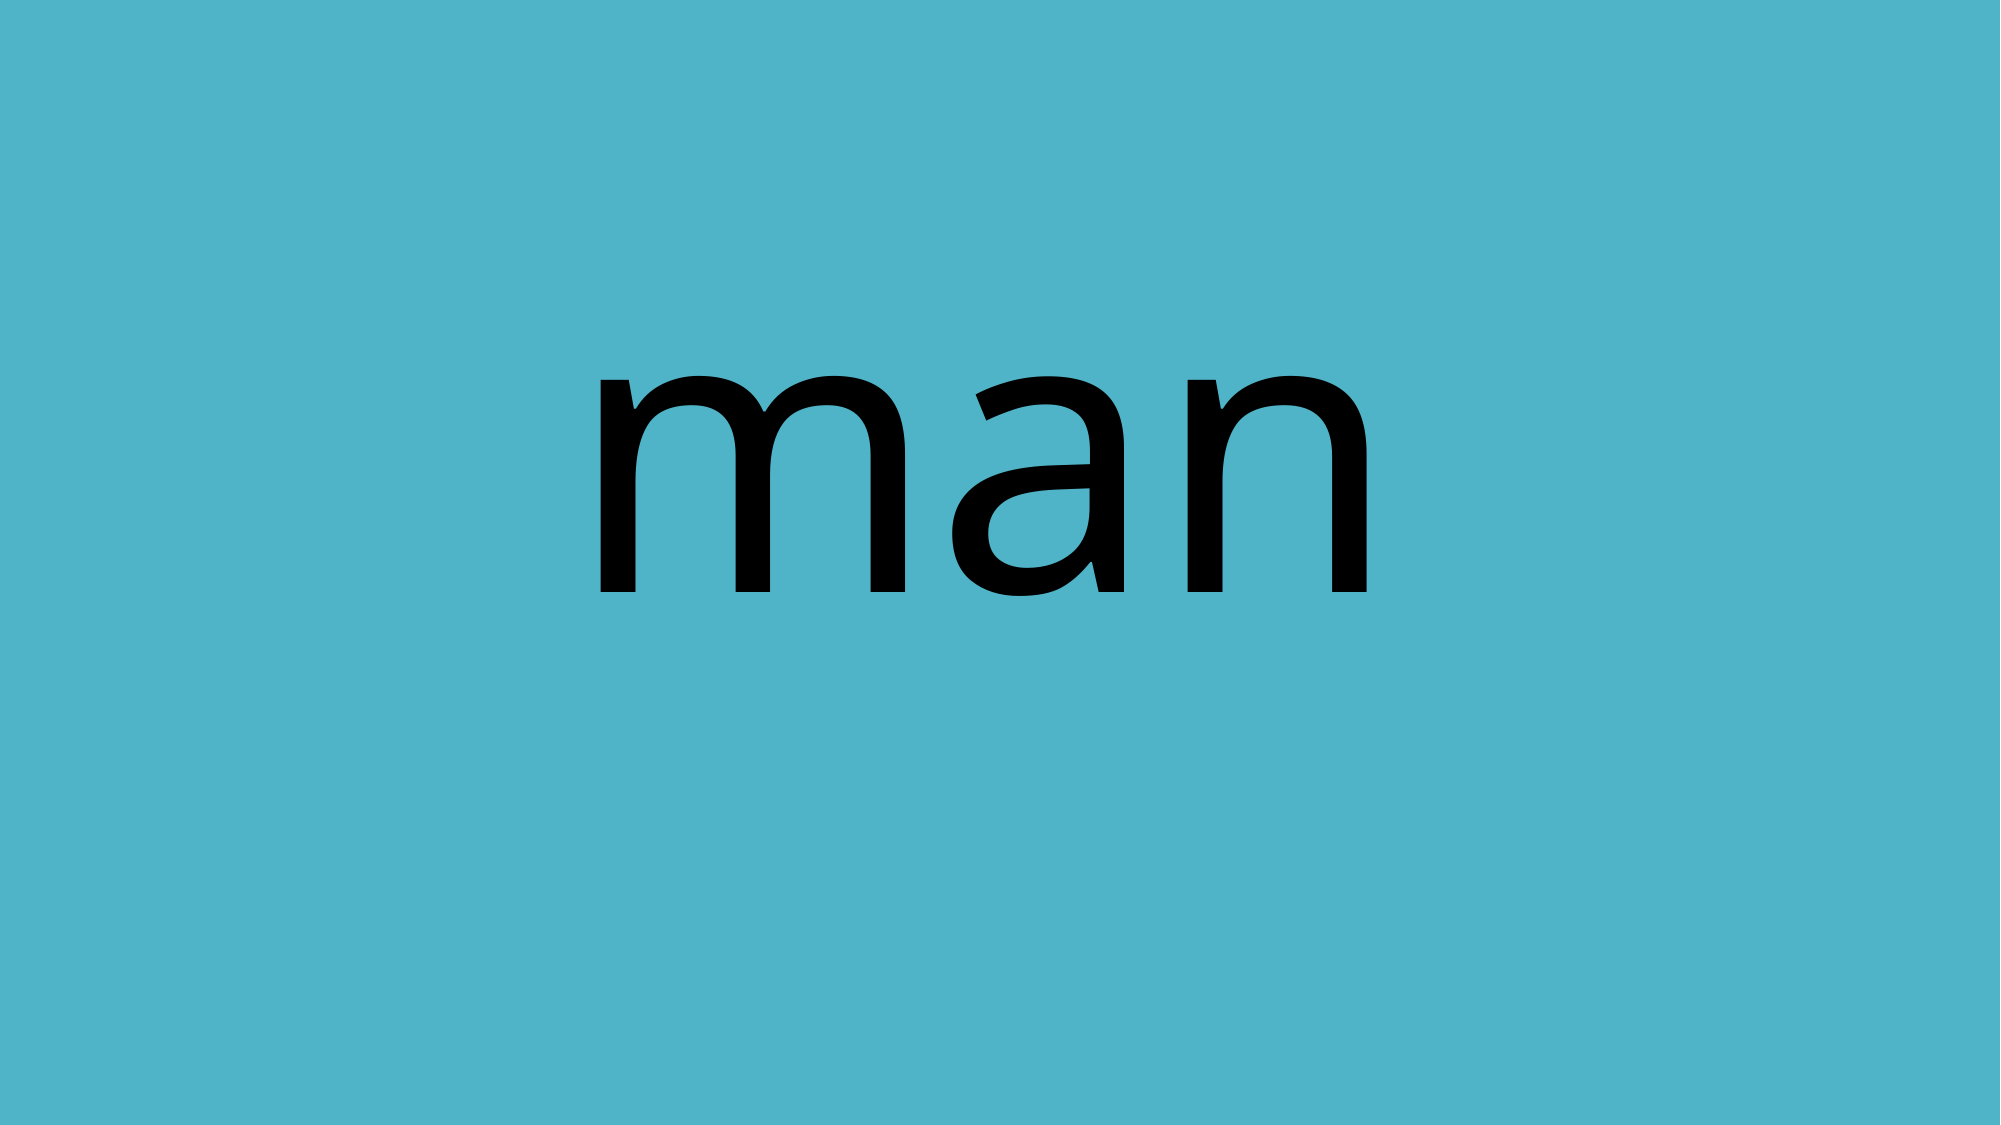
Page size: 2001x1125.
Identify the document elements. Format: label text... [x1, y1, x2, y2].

title man [98, 126, 1868, 677]
